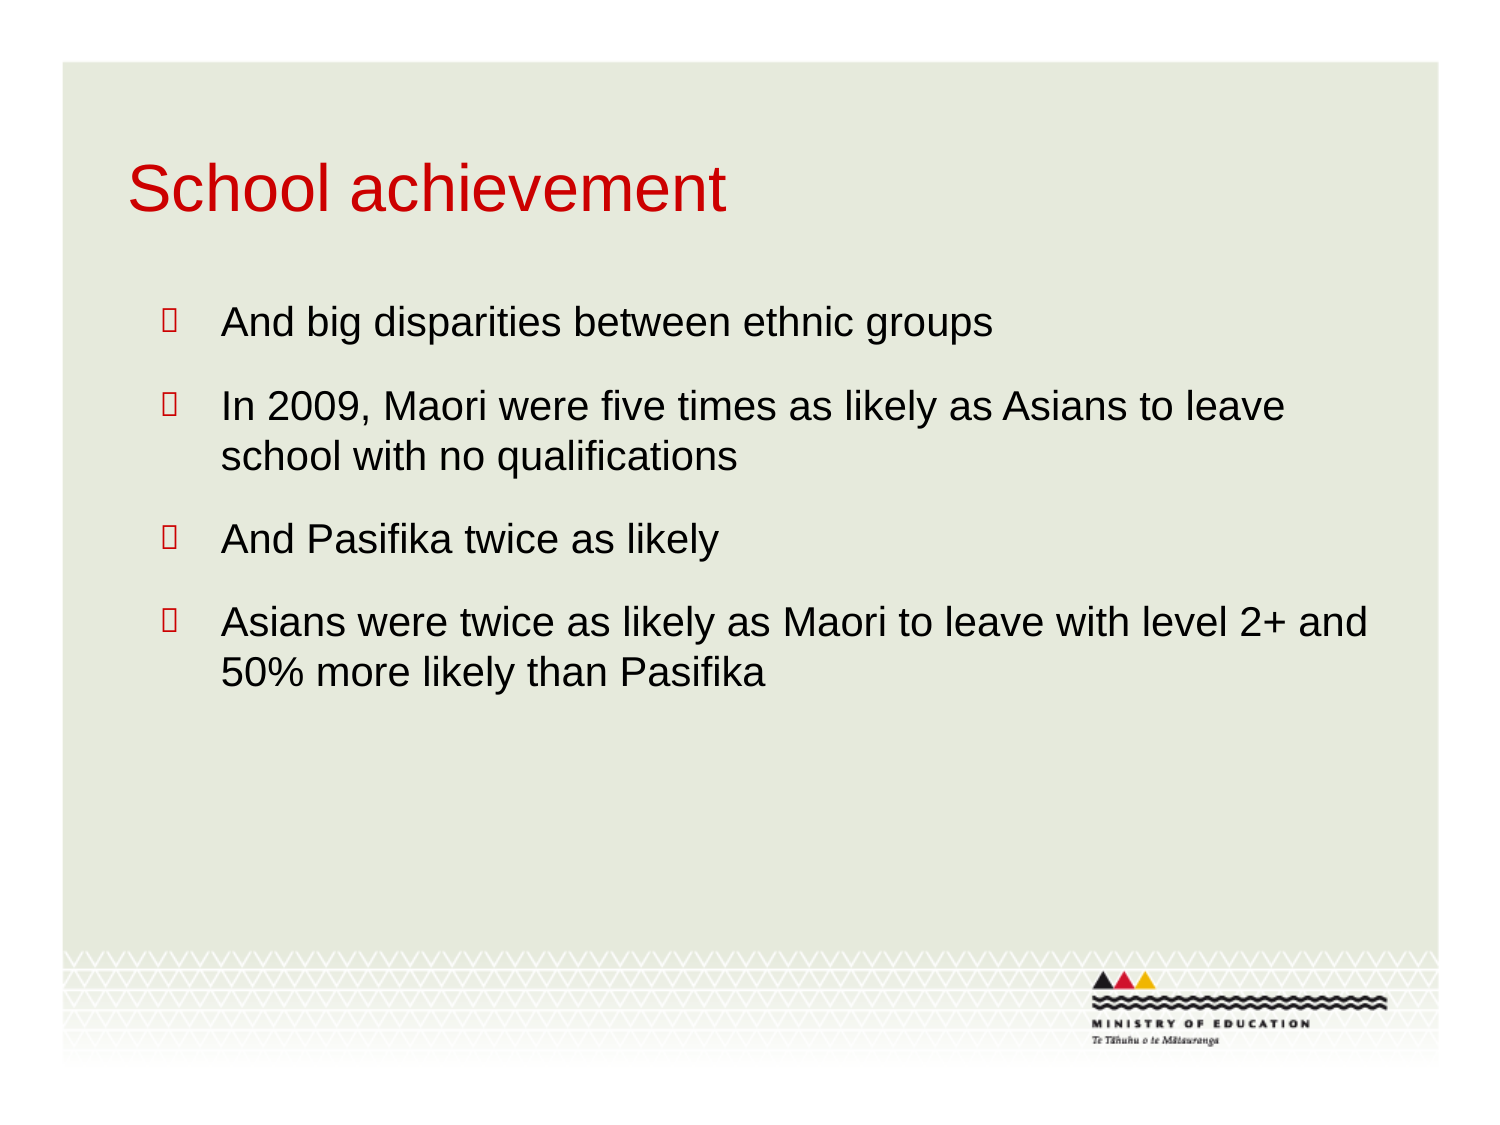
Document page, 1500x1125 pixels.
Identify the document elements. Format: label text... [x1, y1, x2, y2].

list And big disparities between ethnic groups In 2009, Maori were five times as likely as Asians to leave school with no qualifications And Pasifika twice as likely Asians were twice as likely as Maori to leave with level 2+ and 50% more likely than Pasifika [112, 287, 1388, 818]
title School achievement [112, 137, 1388, 251]
